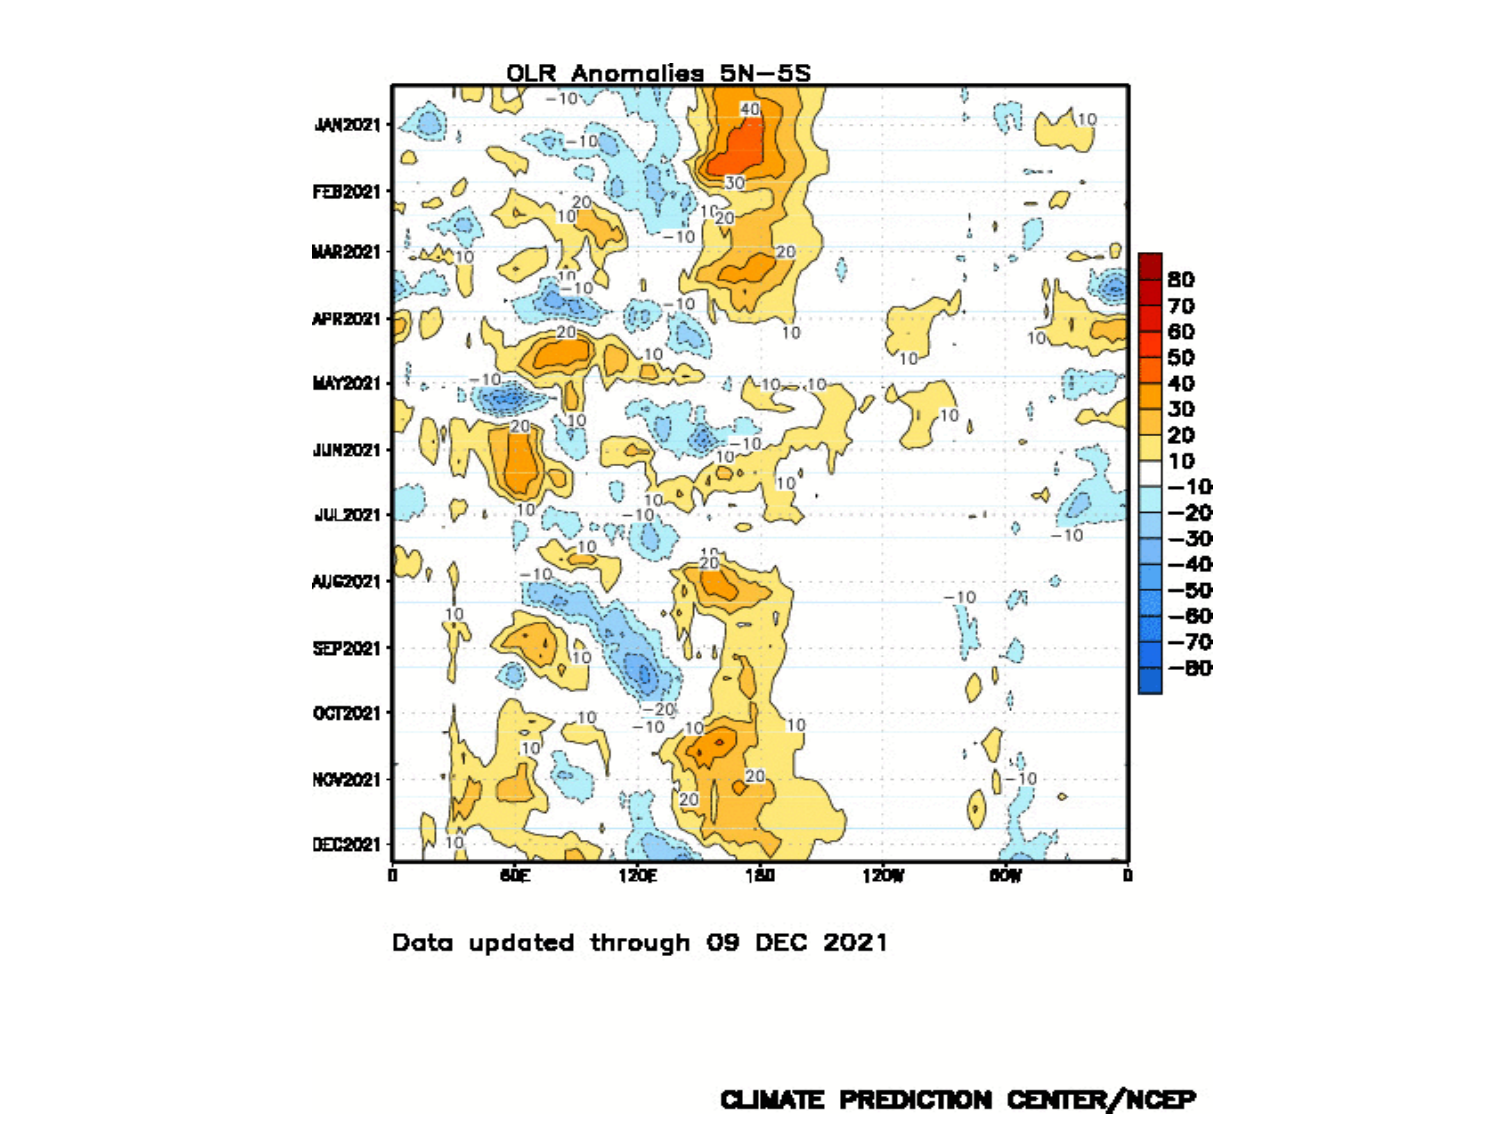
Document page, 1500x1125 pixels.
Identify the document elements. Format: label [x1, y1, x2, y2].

picture [312, 62, 1213, 1114]
